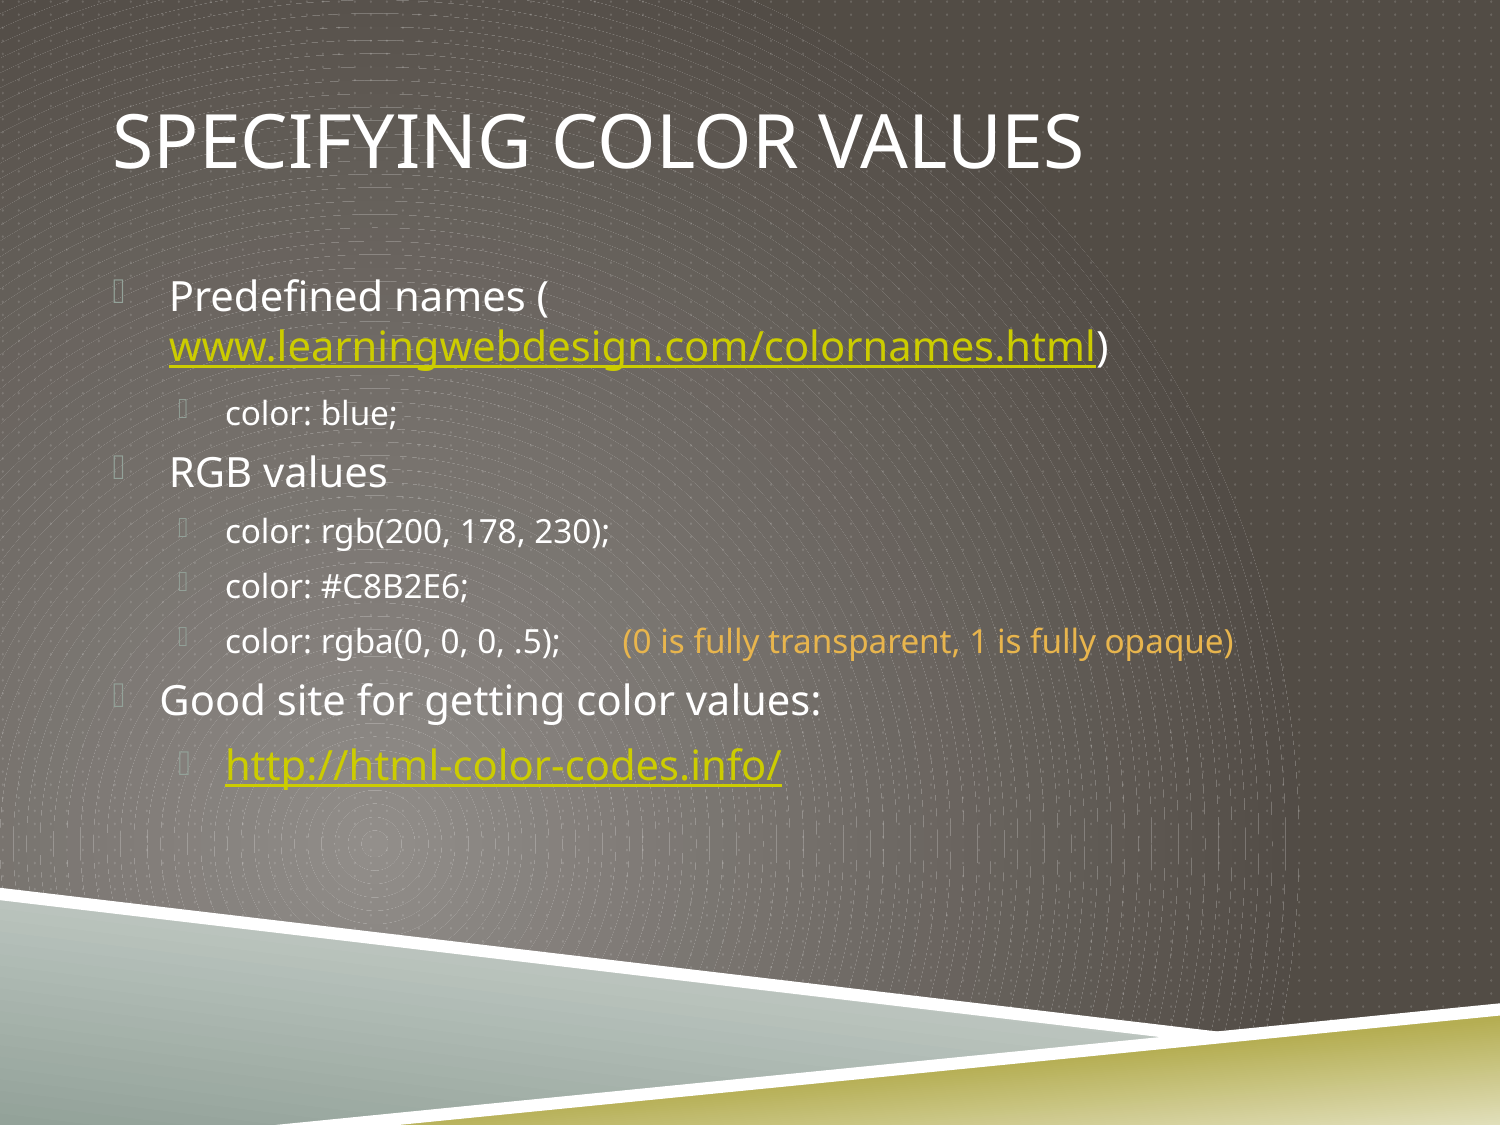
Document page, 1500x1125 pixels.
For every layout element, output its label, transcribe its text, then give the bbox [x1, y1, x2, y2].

title specifying color values [112, 45, 1388, 233]
list Predefined names (www.learningwebdesign.com/colornames.html) color: blue; RGB values color: rgb(200, 178, 230); color: #C8B2E6; color: rgba(0, 0, 0, .5); (0 is fully transparent, 1 is fully opaque) Good site for getting color values: http://html-color-codes.info/ [112, 262, 1388, 875]
